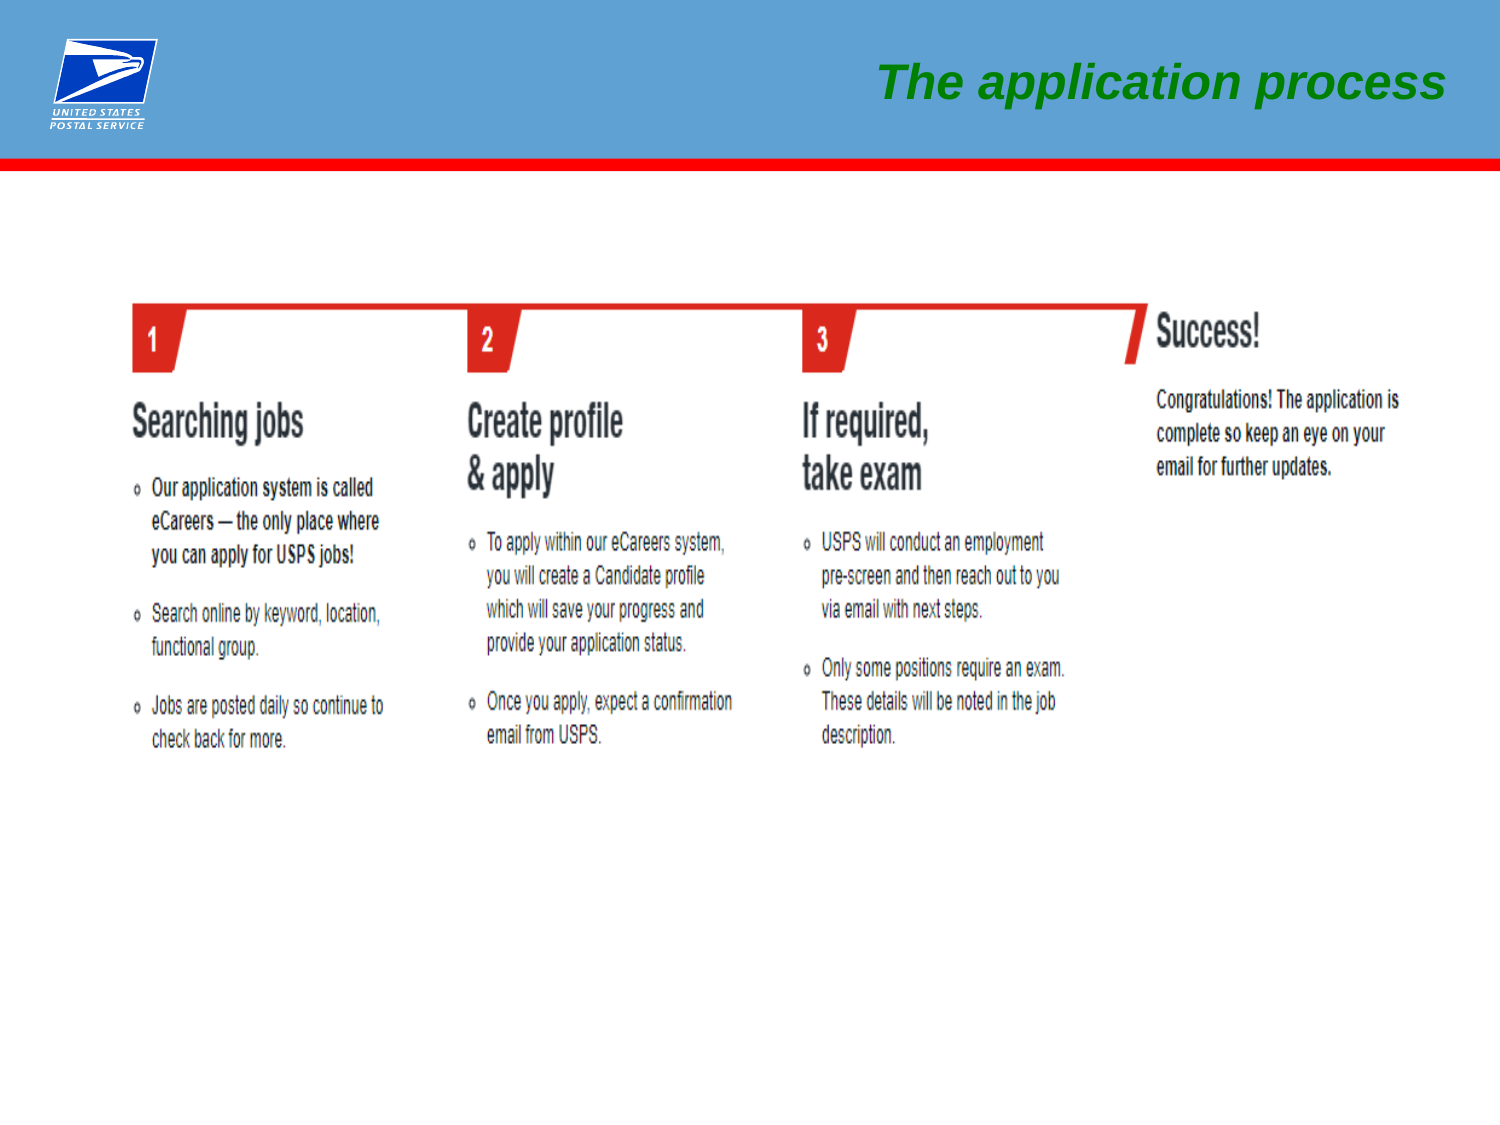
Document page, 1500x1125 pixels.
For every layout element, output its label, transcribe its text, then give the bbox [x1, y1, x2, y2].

text_box The application process [137, 37, 1463, 123]
picture [112, 283, 1420, 767]
